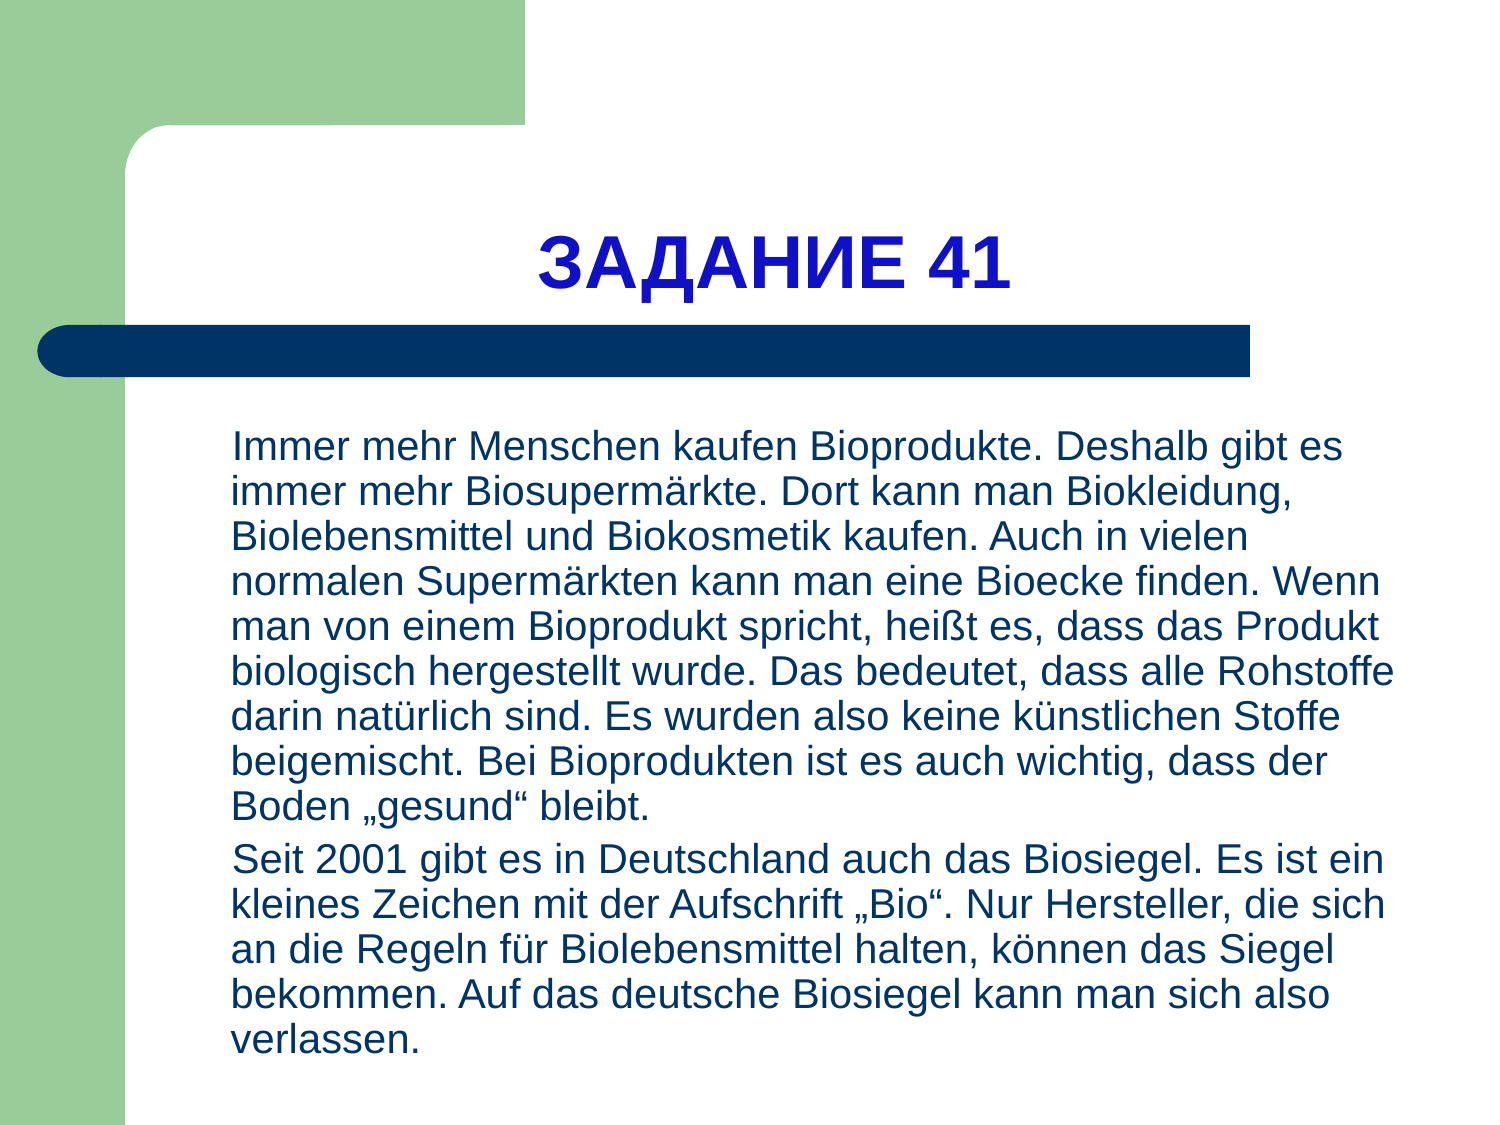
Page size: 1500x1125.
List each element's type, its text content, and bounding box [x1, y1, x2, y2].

title ЗАДАНИЕ 41 [125, 125, 1425, 313]
list Immer mehr Menschen kaufen Bioprodukte. Deshalb gibt es immer mehr Biosupermärkte. Dort kann man Biokleidung, Biolebensmittel und Biokosmetik kaufen. Auch in vielen normalen Supermärkten kann man eine Bioecke finden. Wenn man von einem Bioprodukt spricht, heißt es, dass das Produkt biologisch hergestellt wurde. Das bedeutet, dass alle Rohstoffe darin natürlich sind. Es wurden also keine künstlichen Stoffe beigemischt. Bei Bioprodukten ist es auch wichtig, dass der Boden „gesund“ bleibt. Seit 2001 gibt es in Deutschland auch das Biosiegel. Es ist ein kleines Zeichen mit der Aufschrift „Bio“. Nur Hersteller, die sich an die Regeln für Biolebensmittel halten, können das Siegel bekommen. Auf das deutsche Biosiegel kann man sich also verlassen. [159, 417, 1435, 1125]
